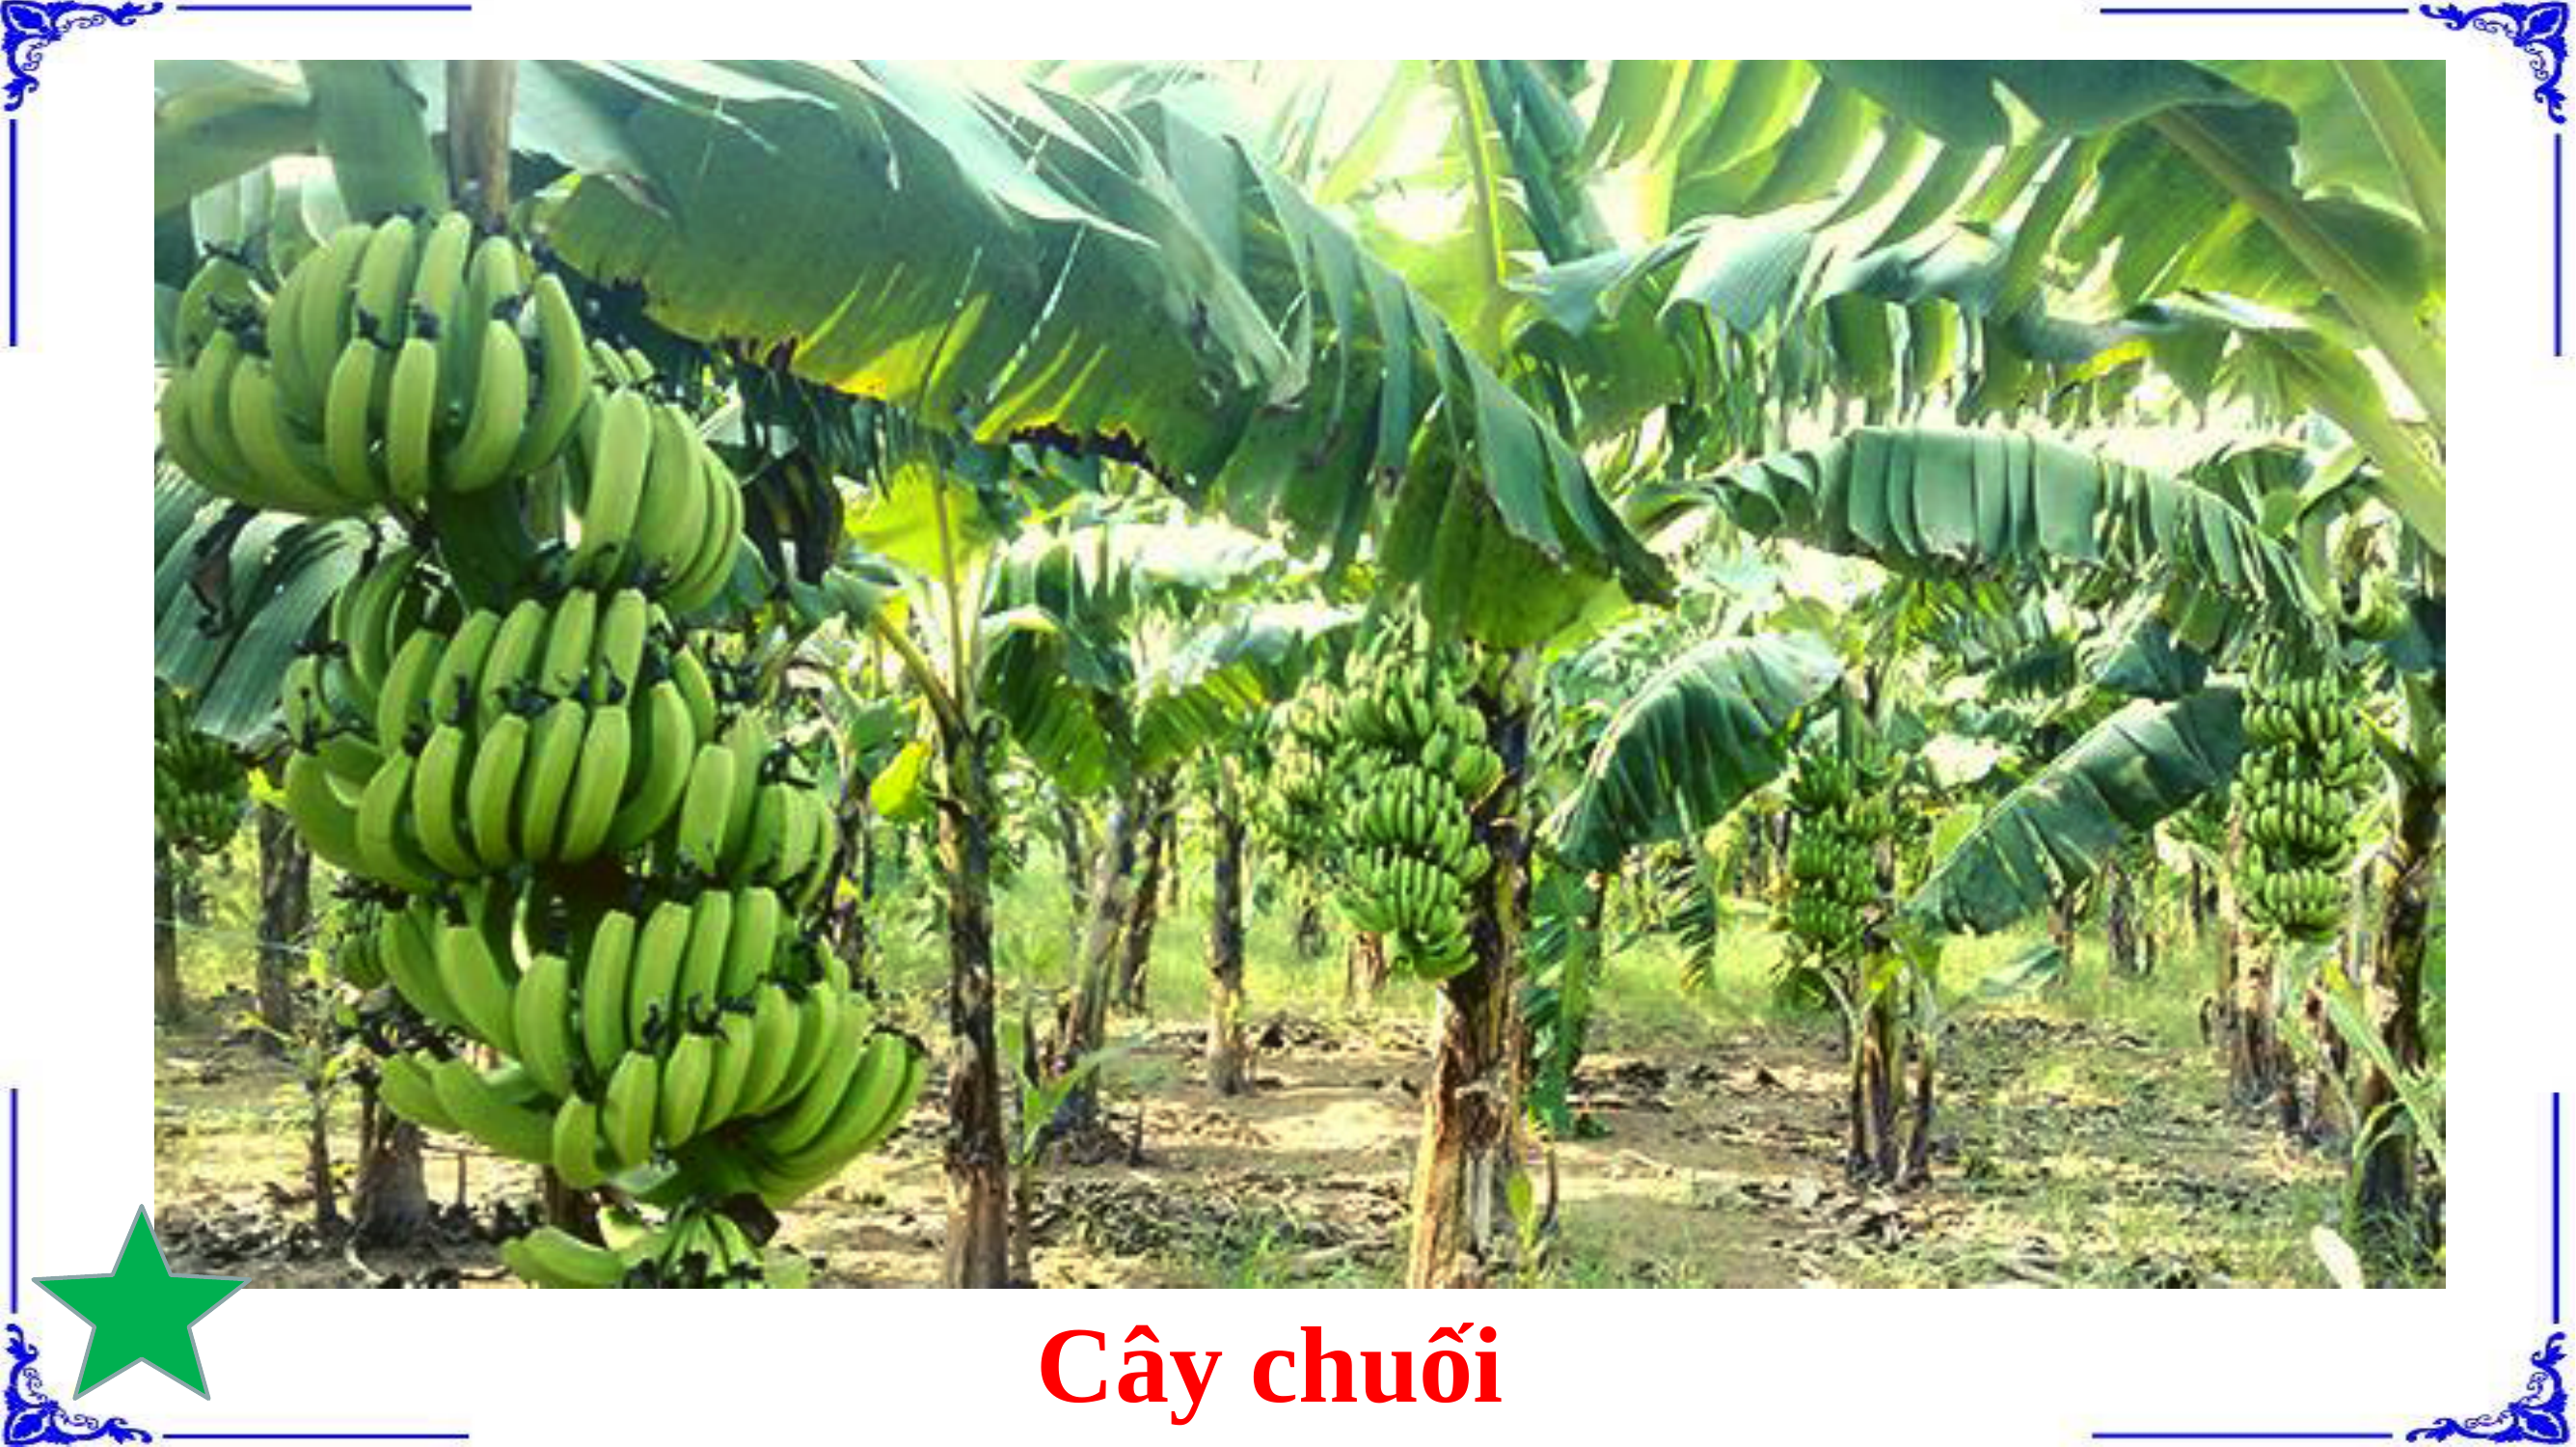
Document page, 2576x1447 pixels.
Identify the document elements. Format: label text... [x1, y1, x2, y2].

text_box [31, 1203, 230, 1401]
text_box Cây chuối [1022, 1297, 1739, 1431]
picture [0, 0, 2576, 1447]
